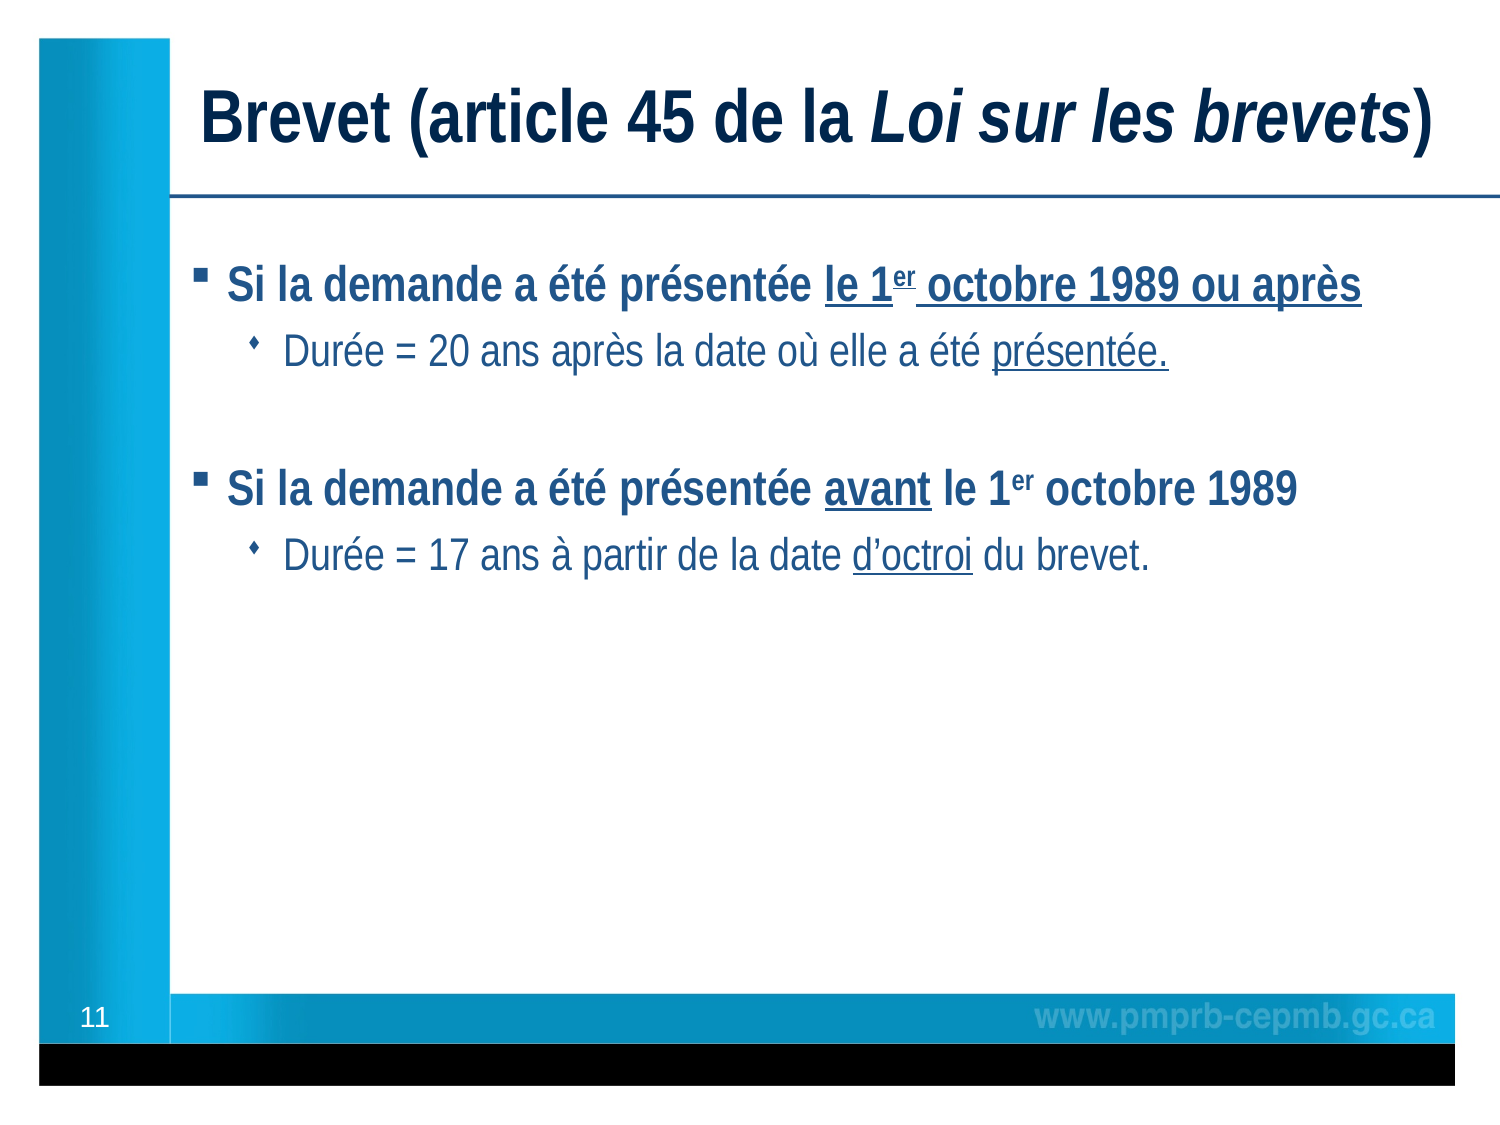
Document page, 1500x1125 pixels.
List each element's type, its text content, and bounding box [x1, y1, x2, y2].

slide_number 11 [24, 962, 126, 1041]
title Brevet (article 45 de la Loi sur les brevets) [170, 77, 1463, 185]
picture [0, 0, 1500, 1125]
list Si la demande a été présentée le 1er octobre 1989 ou après Durée = 20 ans après la date où elle a été présentée. Si la demande a été présentée avant le 1er octobre 1989 Durée = 17 ans à partir de la date d’octroi du brevet. [174, 243, 1463, 1071]
